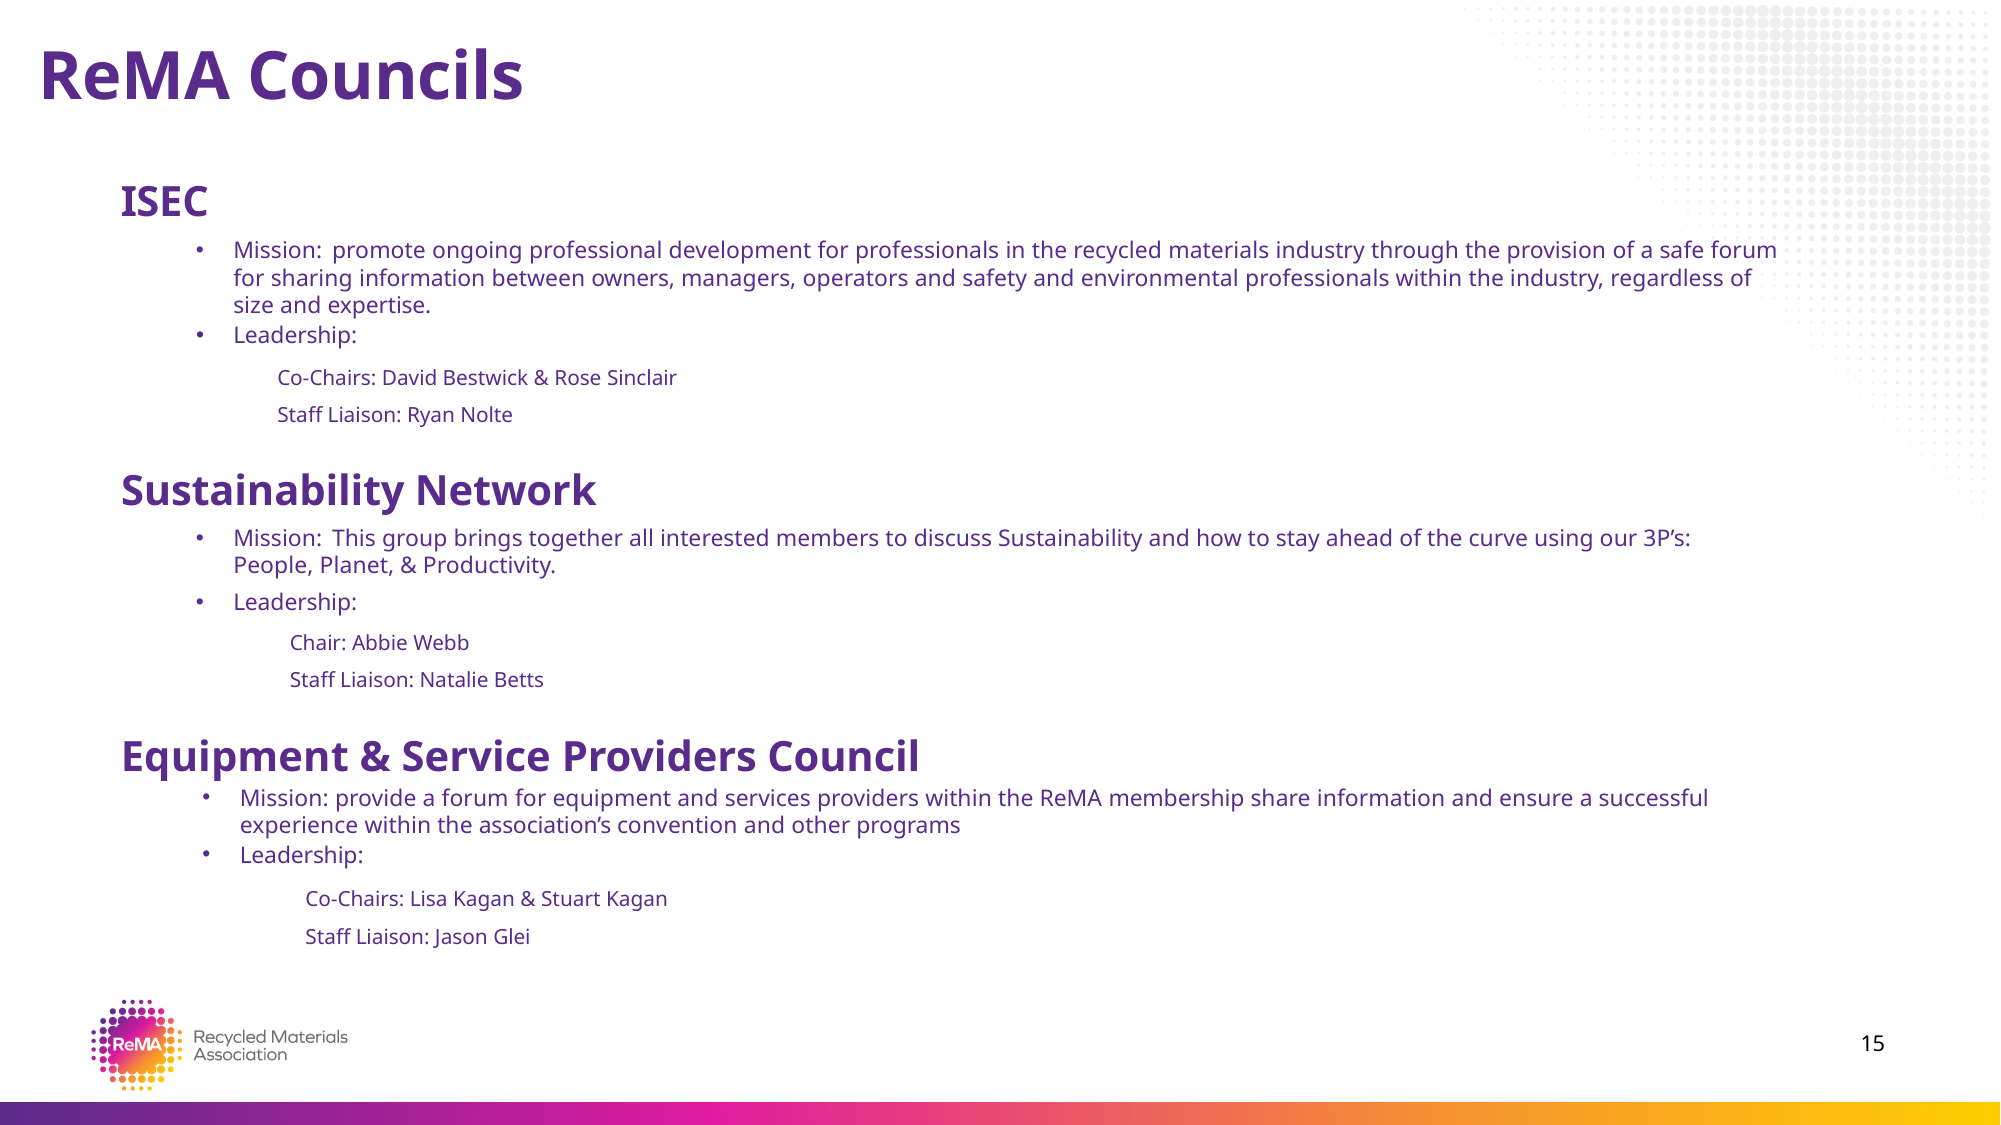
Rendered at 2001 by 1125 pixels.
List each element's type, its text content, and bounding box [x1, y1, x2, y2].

text_box Co-Chairs: David Bestwick & Rose Sinclair Staff Liaison: Ryan Nolte [262, 344, 1250, 435]
text_box Chair: Abbie Webb Staff Liaison: Natalie Betts [274, 609, 1263, 699]
text_box ISEC [118, 221, 463, 226]
text_box Mission: provide a forum for equipment and services providers within the ReMA membership share information and ensure a successful experience within the association’s convention and other programs Leadership: [200, 772, 1816, 898]
text_box Mission: This group brings together all interested members to discuss Sustainability and how to stay ahead of the curve using our 3P’s: People, Planet, & Productivity. Leadership: [193, 514, 1742, 616]
picture [0, 0, 2000, 1125]
text_box Mission: promote ongoing professional development for professionals in the recycled materials industry through the provision of a safe forum for sharing information between owners, managers, operators and safety and environmental professionals within the industry, regardless of size and expertise. Leadership: [193, 226, 1793, 349]
text_box 15 [1854, 1029, 1895, 1056]
text_box Co-Chairs: Lisa Kagan & Stuart Kagan Staff Liaison: Jason Glei [290, 866, 1279, 956]
text_box Equipment & Service Providers Council [118, 727, 1450, 780]
text_box Sustainability Network [118, 461, 1100, 514]
title ReMA Councils [36, 0, 1963, 221]
